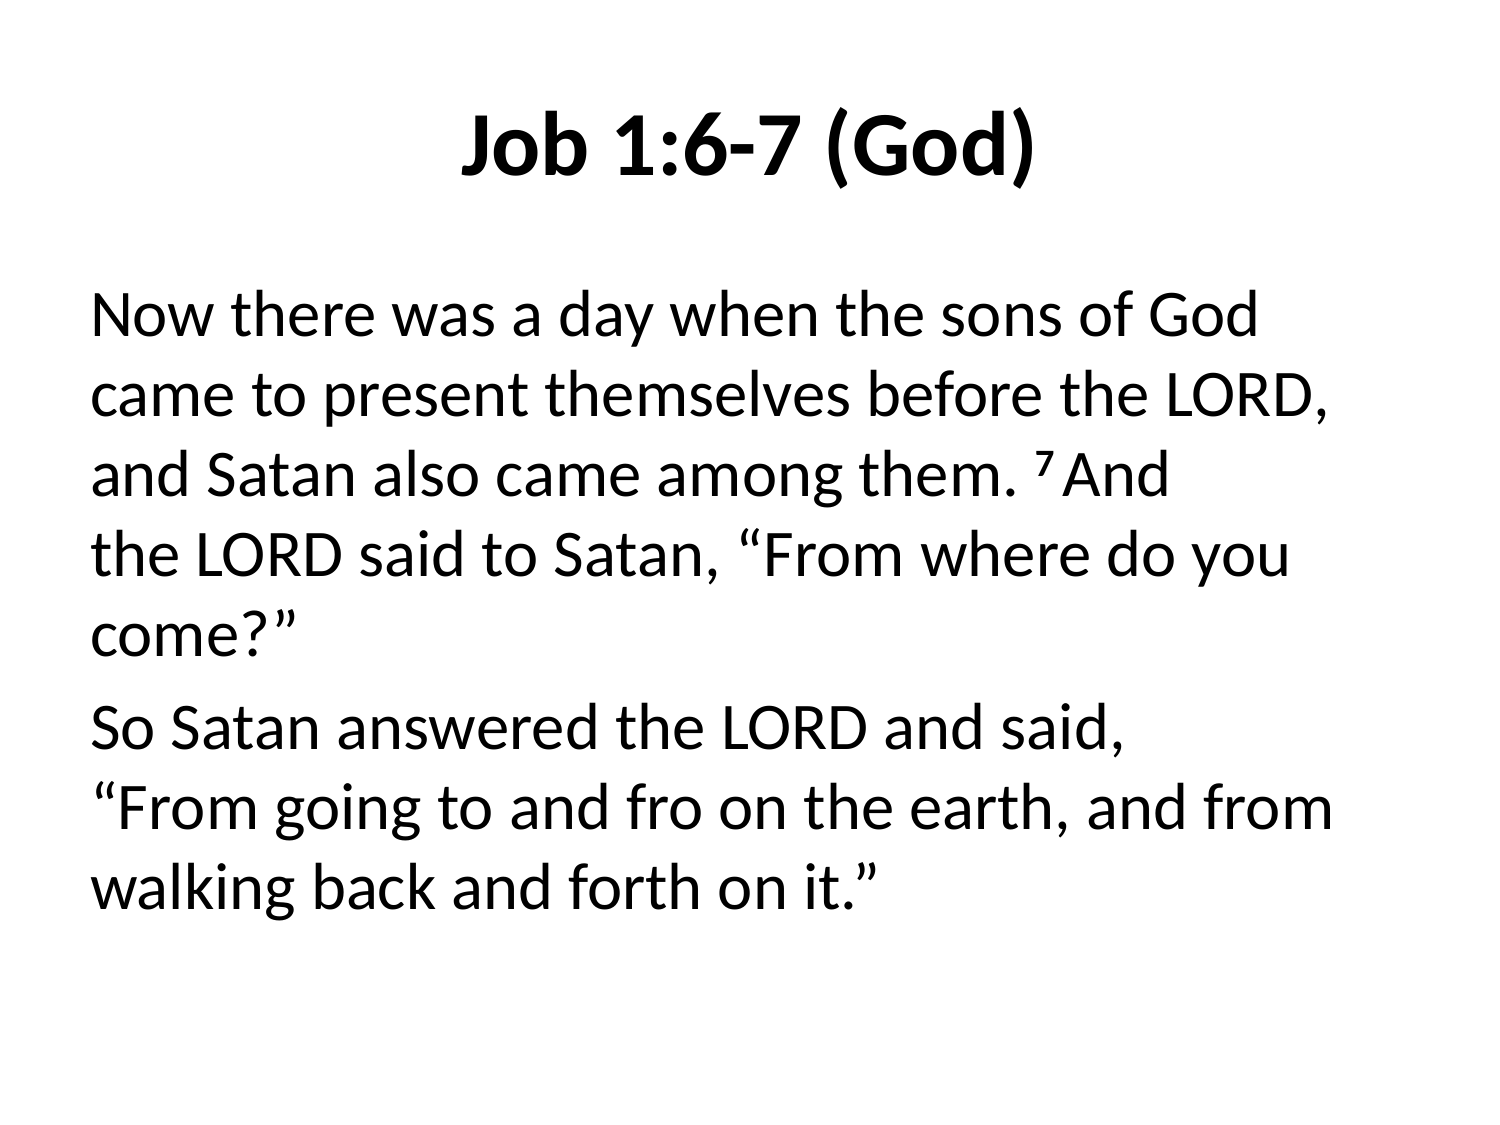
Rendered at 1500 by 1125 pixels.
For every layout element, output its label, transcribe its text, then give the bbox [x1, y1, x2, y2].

title Job 1:6-7 (God) [75, 45, 1425, 233]
list Now there was a day when the sons of God came to present themselves before the Lord, and Satan also came among them. 7 And the Lord said to Satan, “From where do you come?” So Satan answered the Lord and said, “From going to and fro on the earth, and from walking back and forth on it.” [75, 262, 1425, 1005]
